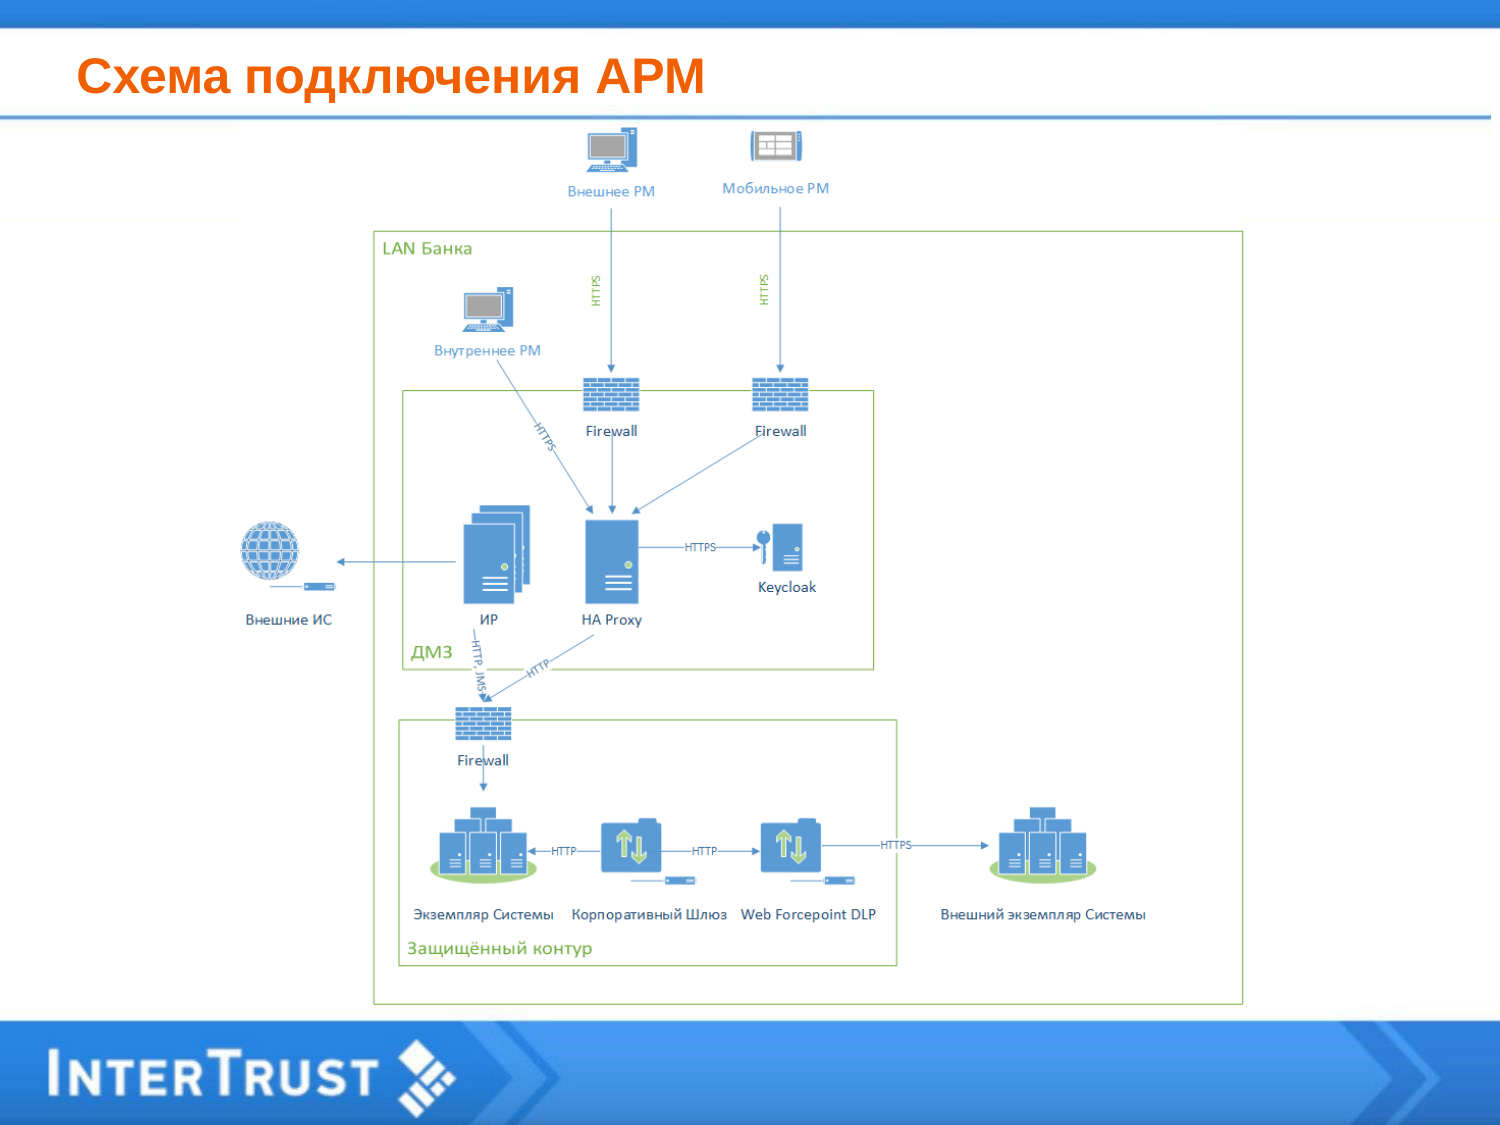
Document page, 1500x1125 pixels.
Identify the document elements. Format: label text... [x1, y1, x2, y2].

title Схема подключения АРМ [61, 32, 1412, 115]
picture [0, 0, 1500, 1125]
